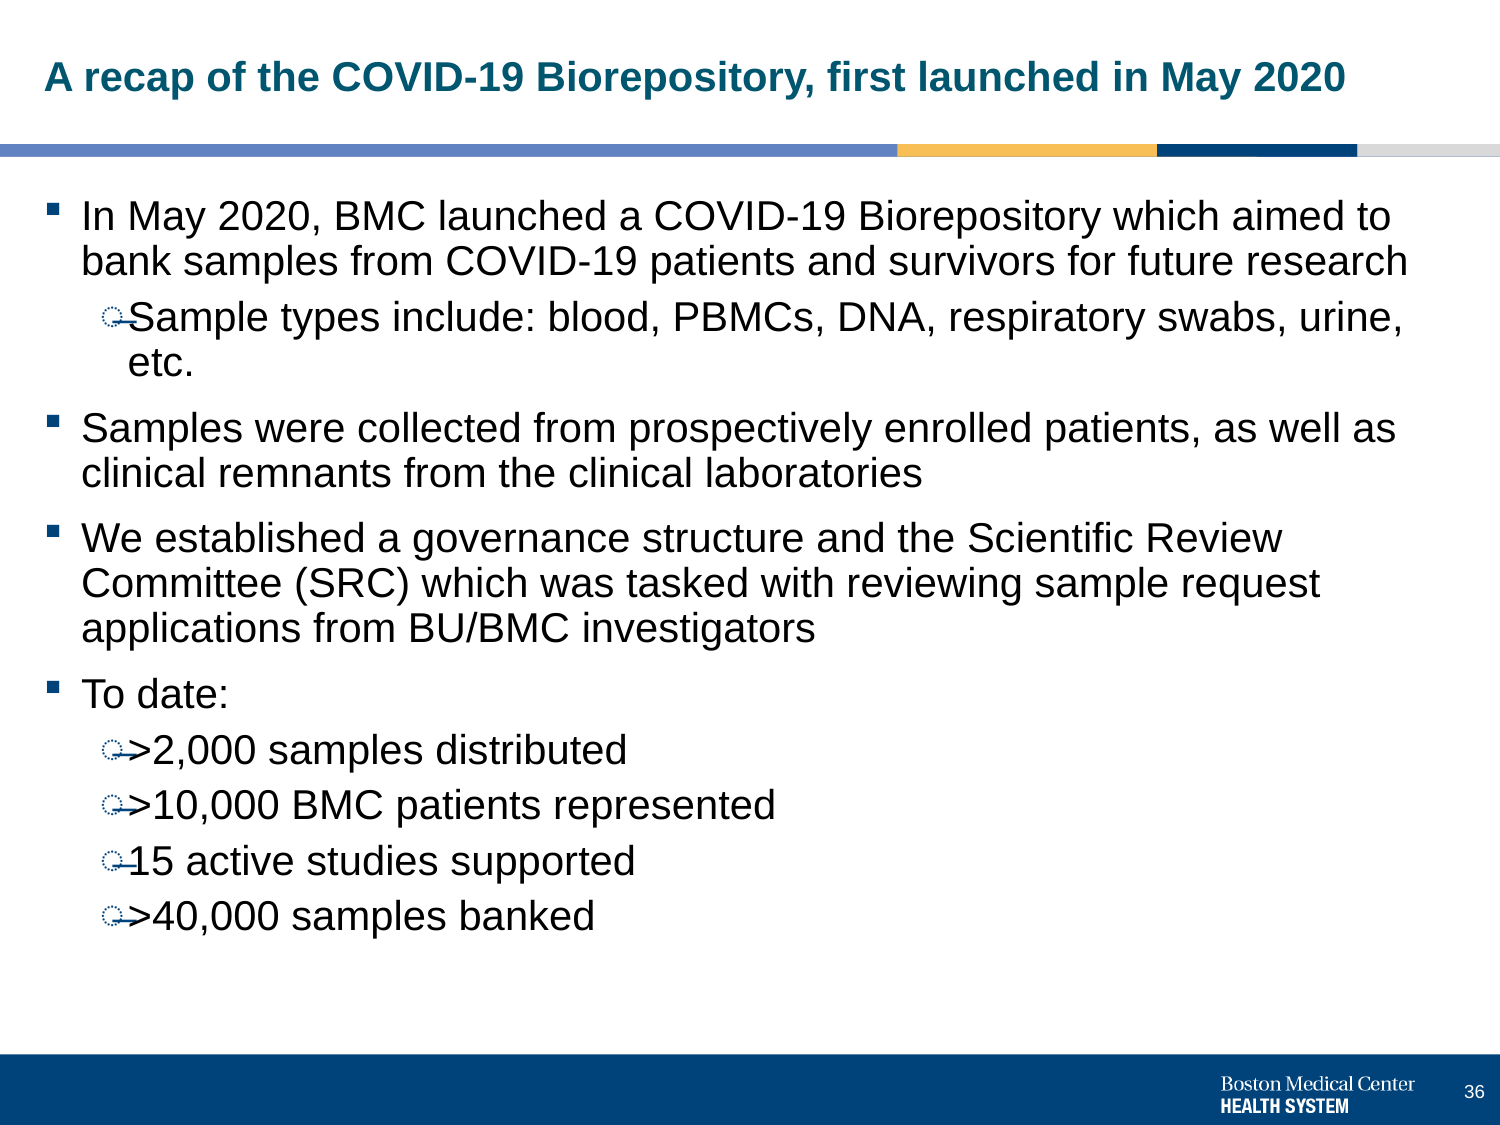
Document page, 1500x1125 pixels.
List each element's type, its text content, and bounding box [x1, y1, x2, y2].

title A recap of the COVID-19 Biorepository, first launched in May 2020 [28, 25, 1465, 130]
picture [1220, 1073, 1415, 1118]
list In May 2020, BMC launched a COVID-19 Biorepository which aimed to bank samples from COVID-19 patients and survivors for future research Sample types include: blood, PBMCs, DNA, respiratory swabs, urine, etc. Samples were collected from prospectively enrolled patients, as well as clinical remnants from the clinical laboratories We established a governance structure and the Scientific Review Committee (SRC) which was tasked with reviewing sample request applications from BU/BMC investigators To date: >2,000 samples distributed >10,000 BMC patients represented 15 active studies supported >40,000 samples banked [28, 187, 1465, 1037]
